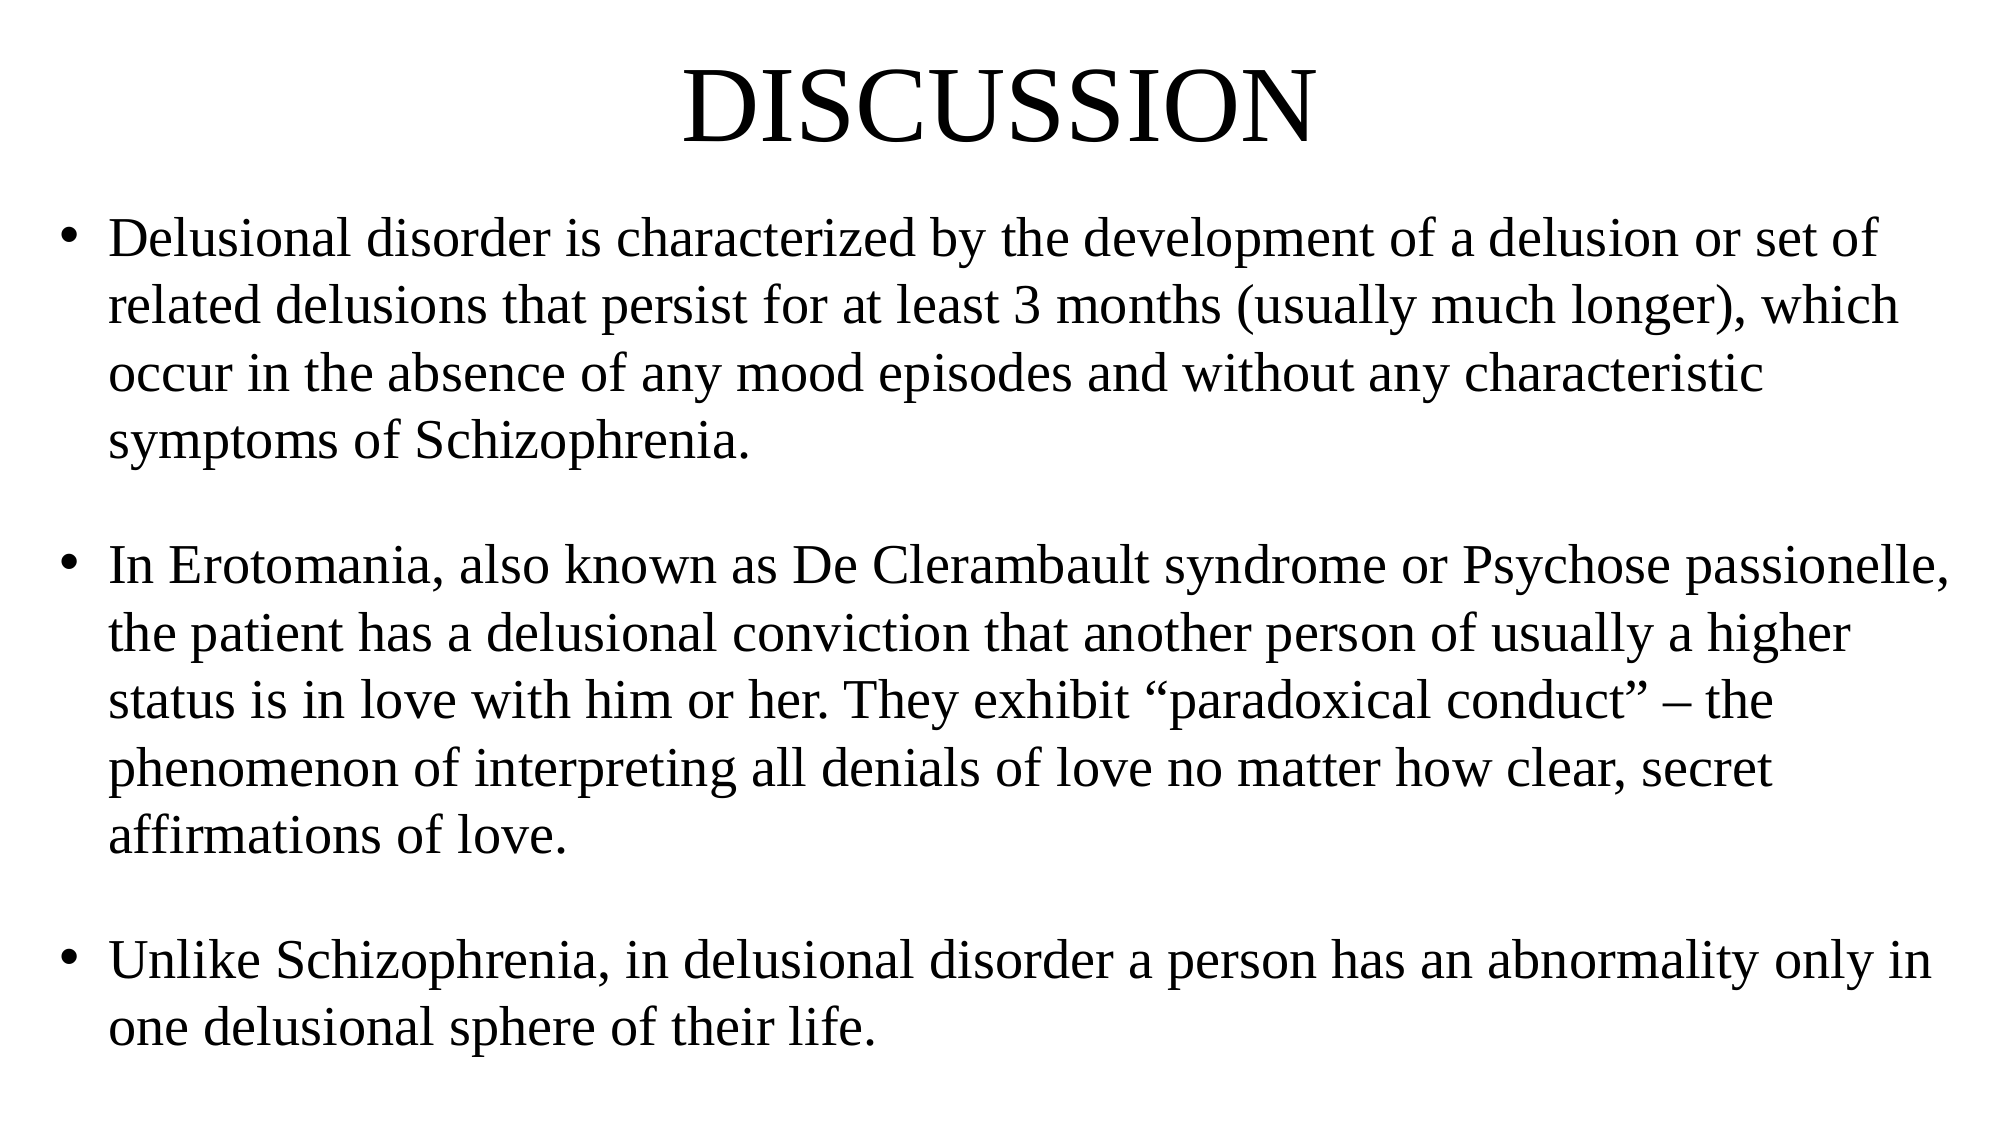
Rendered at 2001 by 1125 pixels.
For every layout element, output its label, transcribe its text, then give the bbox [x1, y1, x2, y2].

list Delusional disorder is characterized by the development of a delusion or set of related delusions that persist for at least 3 months (usually much longer), which occur in the absence of any mood episodes and without any characteristic symptoms of Schizophrenia. In Erotomania, also known as De Clerambault syndrome or Psychose passionelle, the patient has a delusional conviction that another person of usually a higher status is in love with him or her. They exhibit “paradoxical conduct” – the phenomenon of interpreting all denials of love no matter how clear, secret affirmations of love. Unlike Schizophrenia, in delusional disorder a person has an abnormality only in one delusional sphere of their life. [44, 192, 1975, 1095]
title DISCUSSION [137, 30, 1863, 182]
